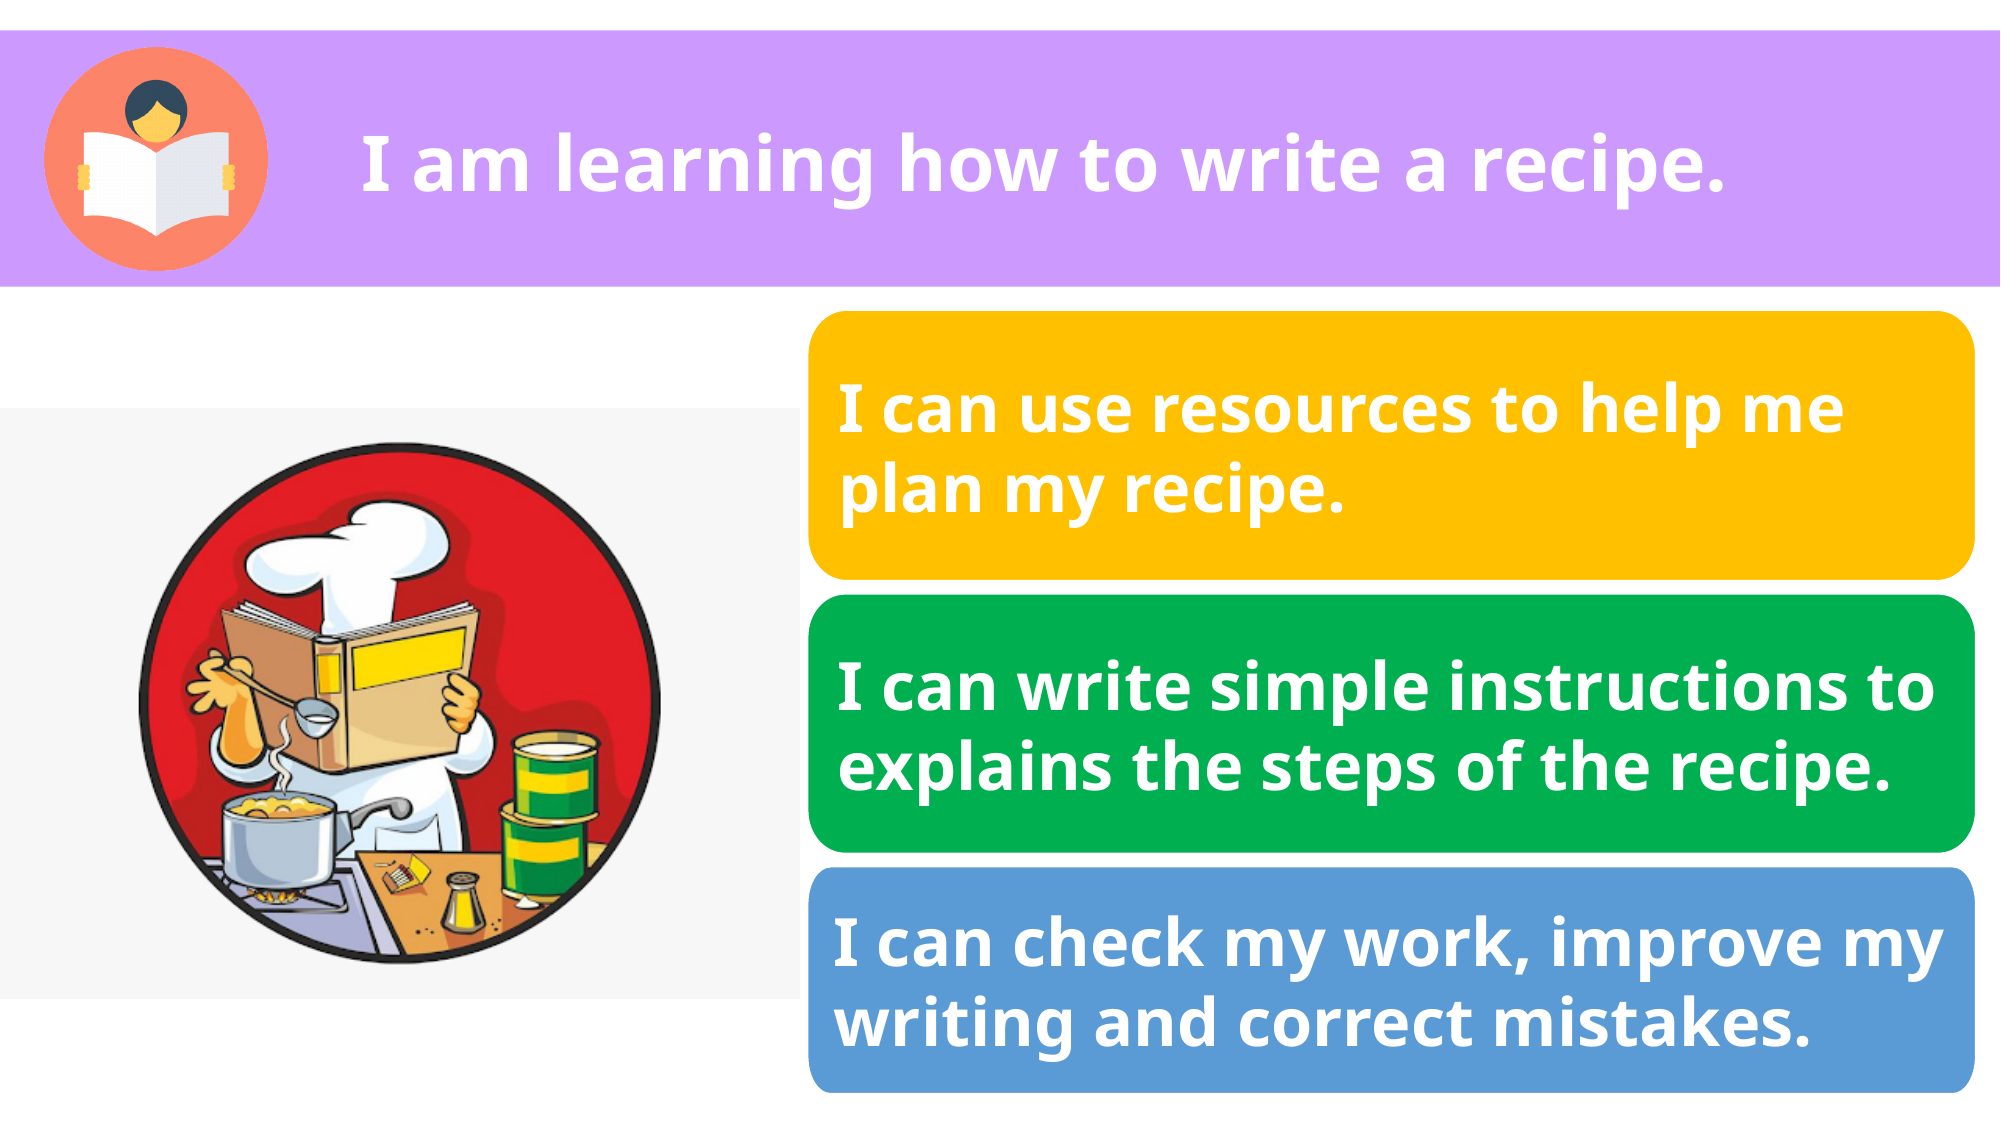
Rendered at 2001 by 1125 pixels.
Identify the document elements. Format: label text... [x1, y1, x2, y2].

title I am learning how to write a recipe. [346, 3, 1891, 215]
text_box I can use resources to help me plan my recipe. [805, 307, 1979, 584]
picture [44, 47, 268, 271]
text_box [0, 29, 2000, 288]
text_box I can check my work, improve my writing and correct mistakes. [805, 864, 1979, 1097]
picture [0, 408, 800, 999]
text_box I can write simple instructions to explains the steps of the recipe. [805, 591, 1979, 856]
